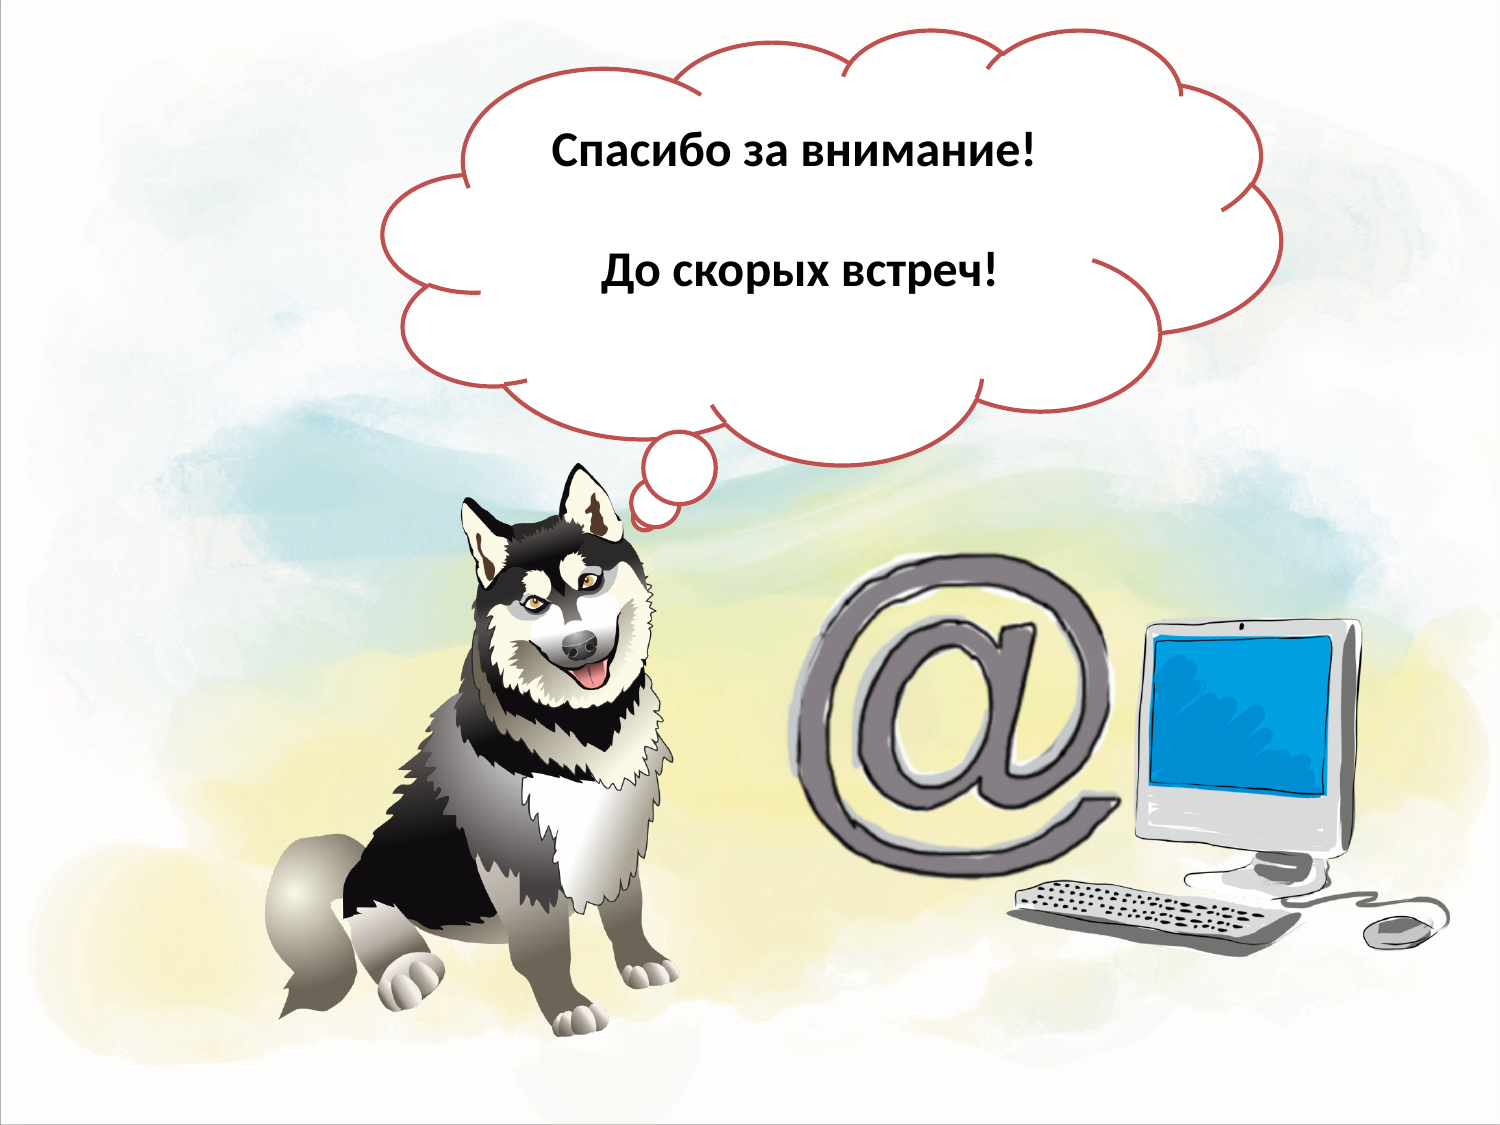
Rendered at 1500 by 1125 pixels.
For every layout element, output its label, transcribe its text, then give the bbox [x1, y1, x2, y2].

picture [0, 0, 1500, 1125]
text_box Спасибо за внимание! До скорых встреч! [380, 28, 1284, 507]
